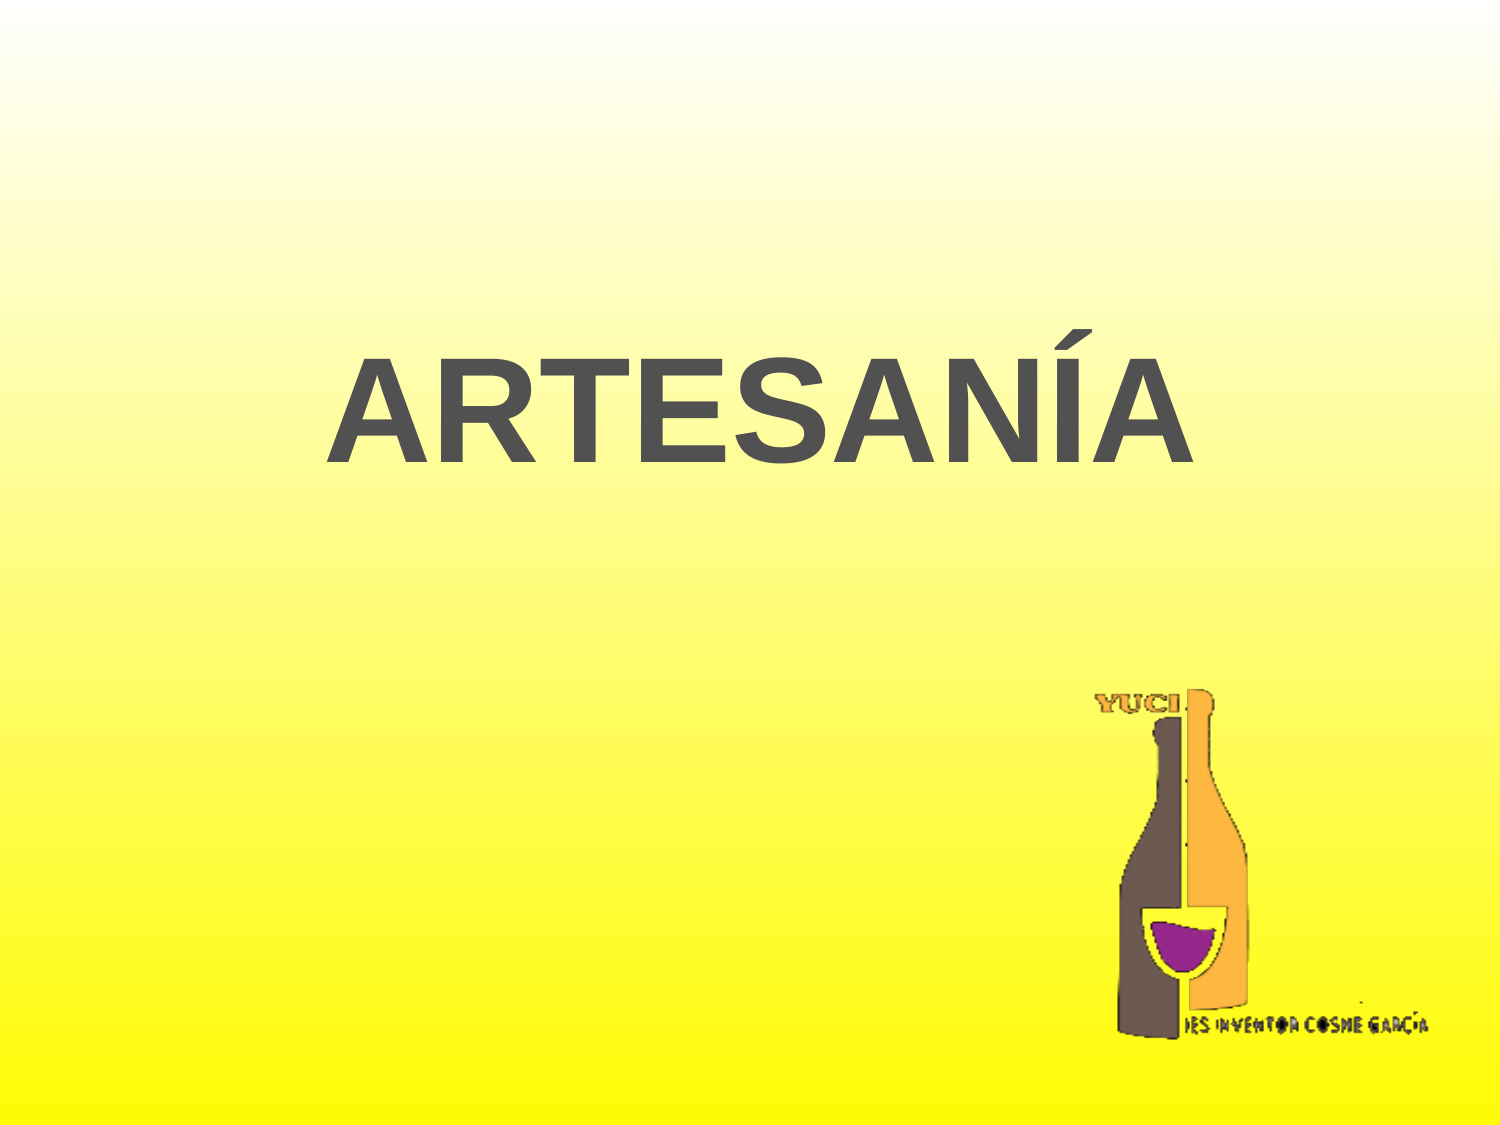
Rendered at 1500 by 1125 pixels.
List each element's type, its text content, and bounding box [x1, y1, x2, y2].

picture [1038, 683, 1450, 1044]
list ARTESANÍA [85, 297, 1436, 1048]
